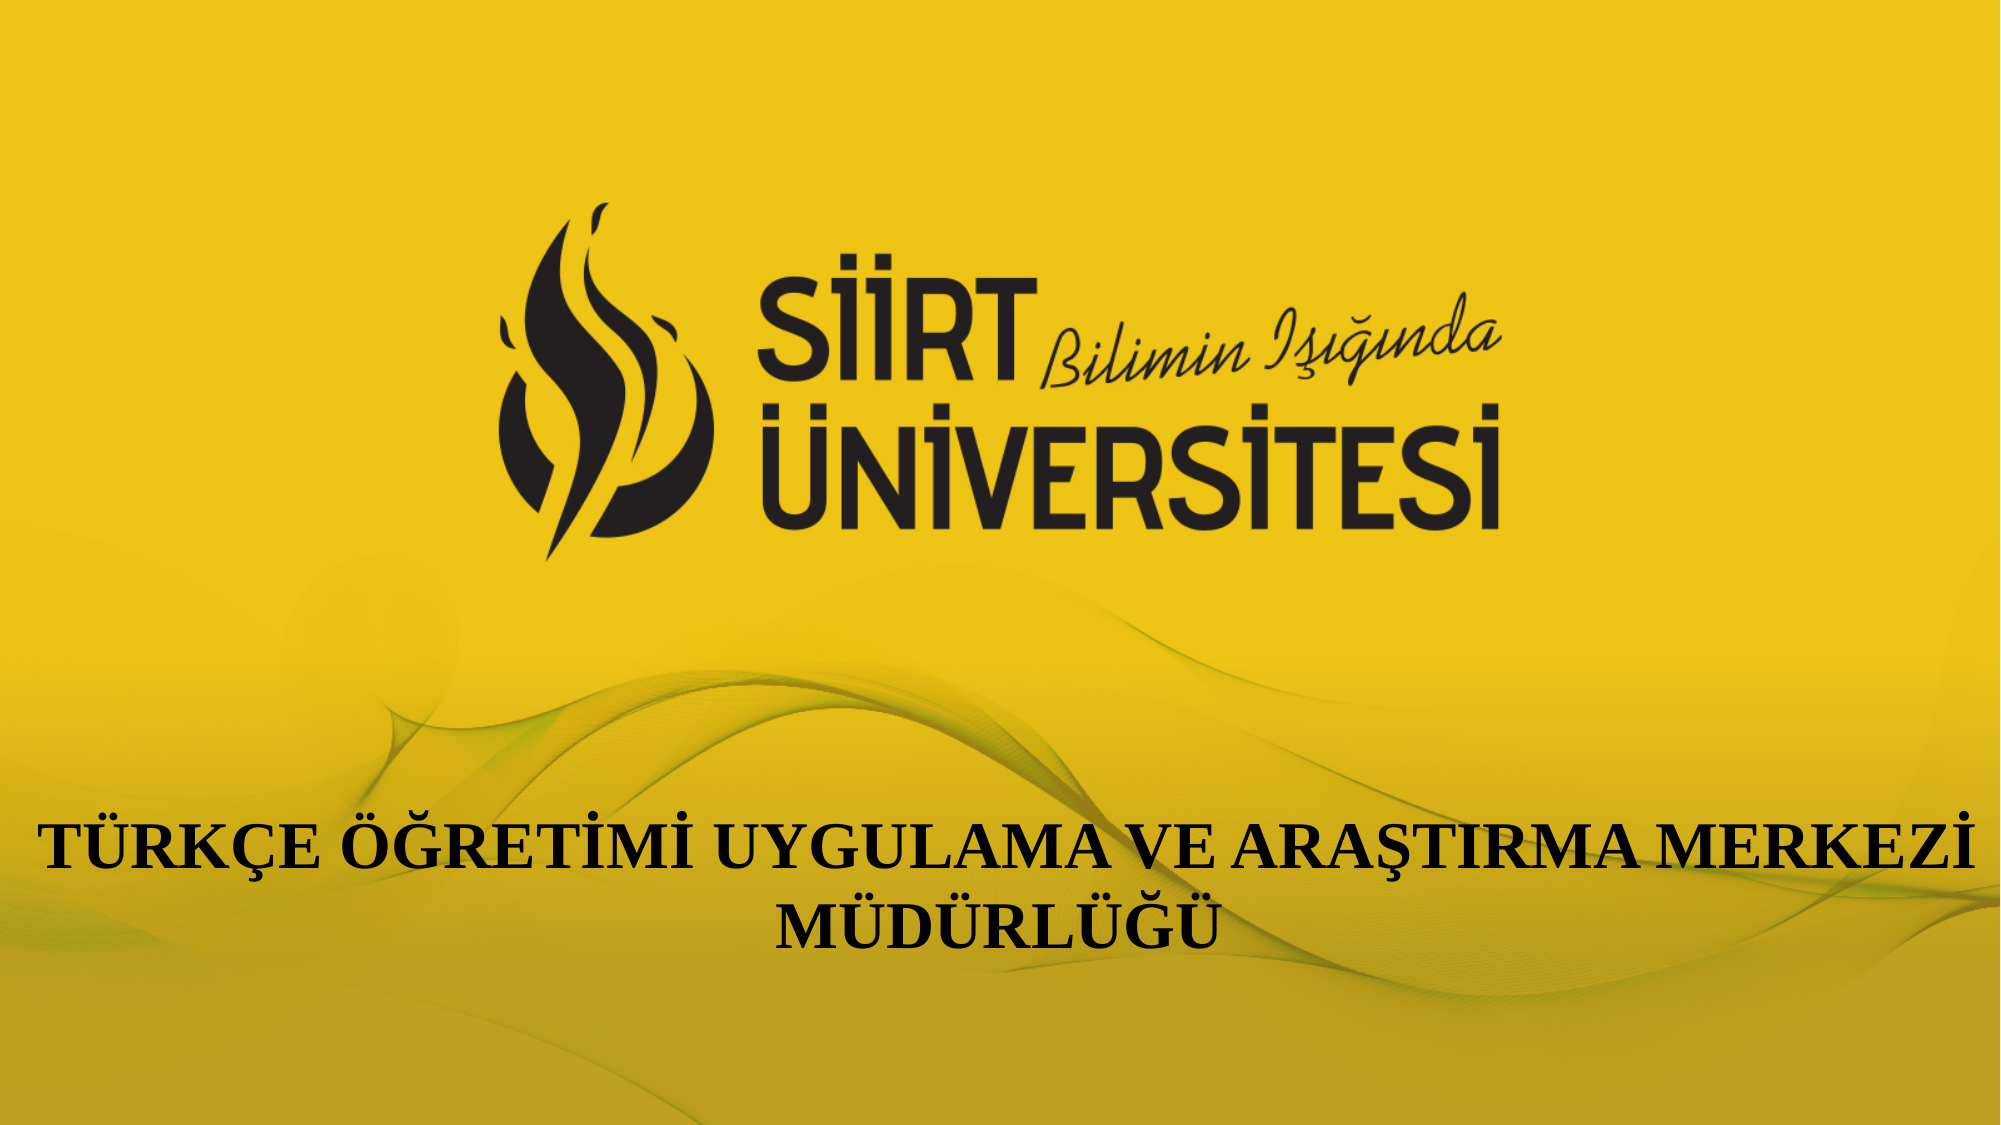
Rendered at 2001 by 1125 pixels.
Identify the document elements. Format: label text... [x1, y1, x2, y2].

text_box TÜRKÇE ÖĞRETİMİ UYGULAMA VE ARAŞTIRMA MERKEZİ MÜDÜRLÜĞÜ [0, 794, 2000, 970]
picture [0, 0, 2001, 1125]
